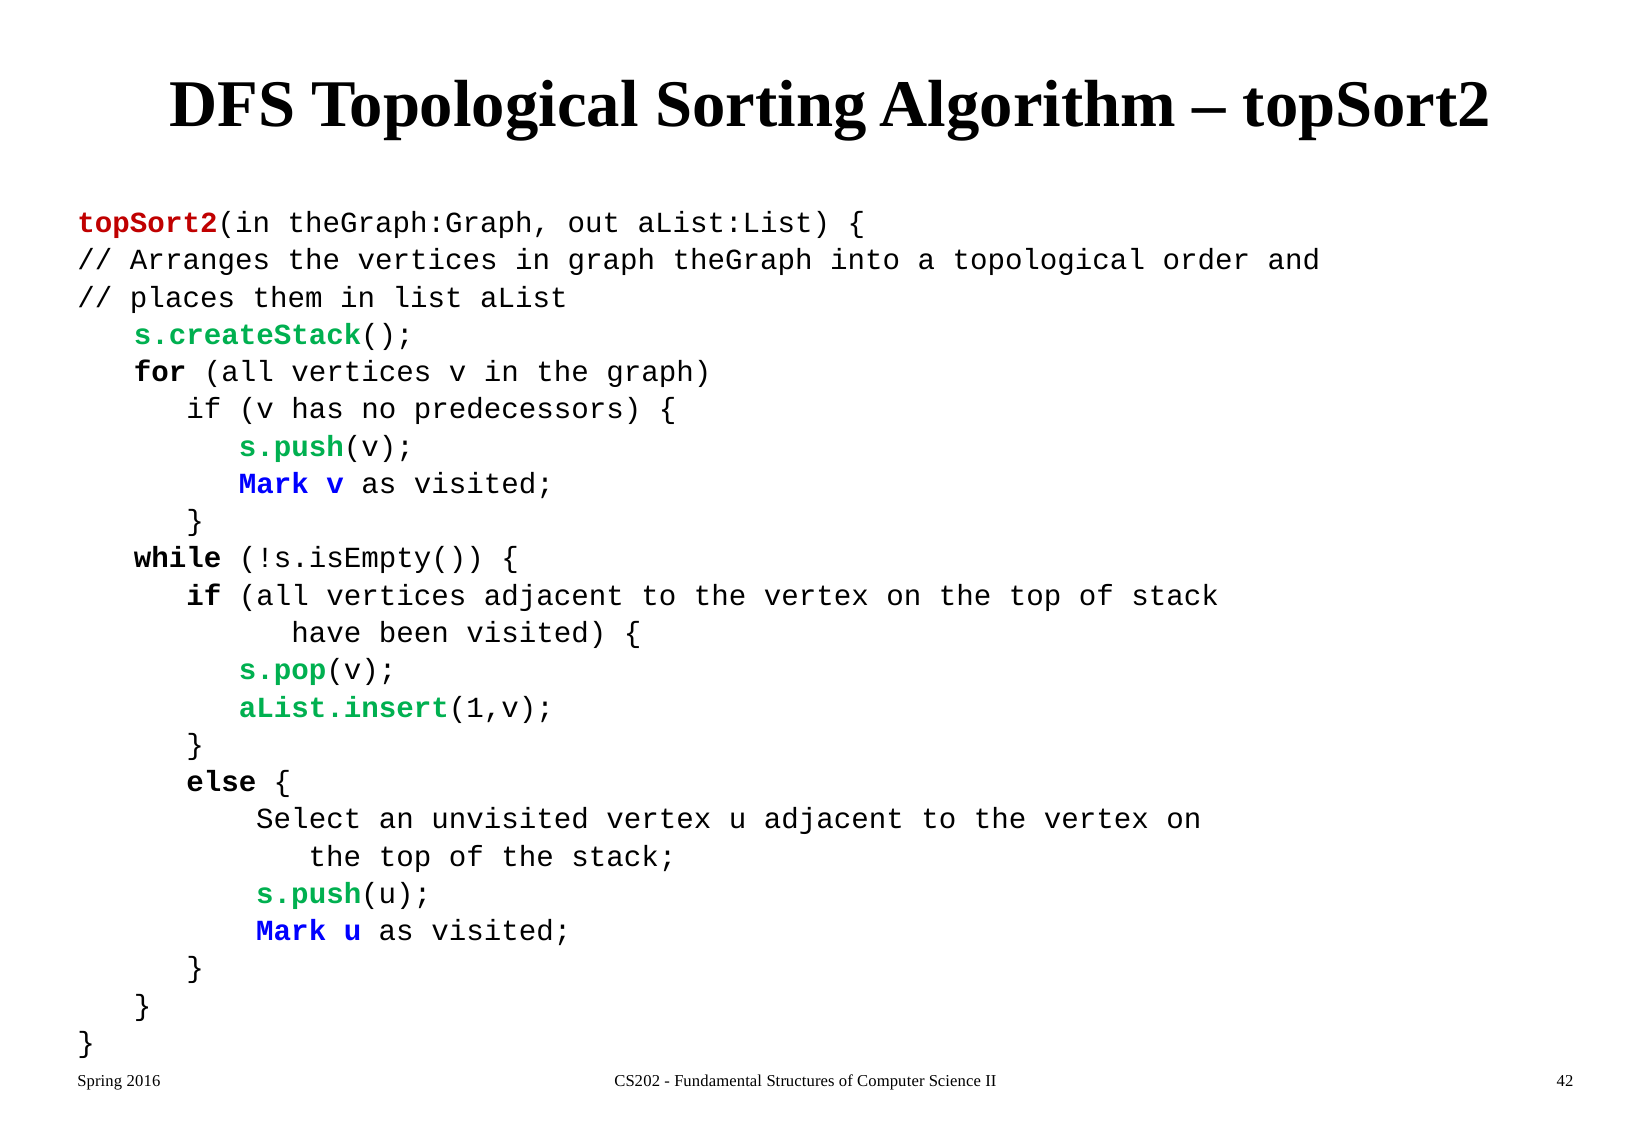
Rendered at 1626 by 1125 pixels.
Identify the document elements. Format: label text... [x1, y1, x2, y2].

slide_number 42 [1249, 1062, 1589, 1101]
footer CS202 - Fundamental Structures of Computer Science II [500, 1062, 1111, 1101]
list topSort2(in theGraph:Graph, out aList:List) { // Arranges the vertices in graph theGraph into a topological order and // places them in list aList s.createStack(); for (all vertices v in the graph) if (v has no predecessors) { s.push(v); Mark v as visited; } while (!s.isEmpty()) { if (all vertices adjacent to the vertex on the top of stack have been visited) { s.pop(v); aList.insert(1,v); } else { Select an unvisited vertex u adjacent to the vertex on the top of the stack; s.push(u); Mark u as visited; } } } [62, 200, 1588, 1038]
title DFS Topological Sorting Algorithm – topSort2 [62, 24, 1600, 175]
slide_number Spring 2016 [62, 1062, 402, 1101]
